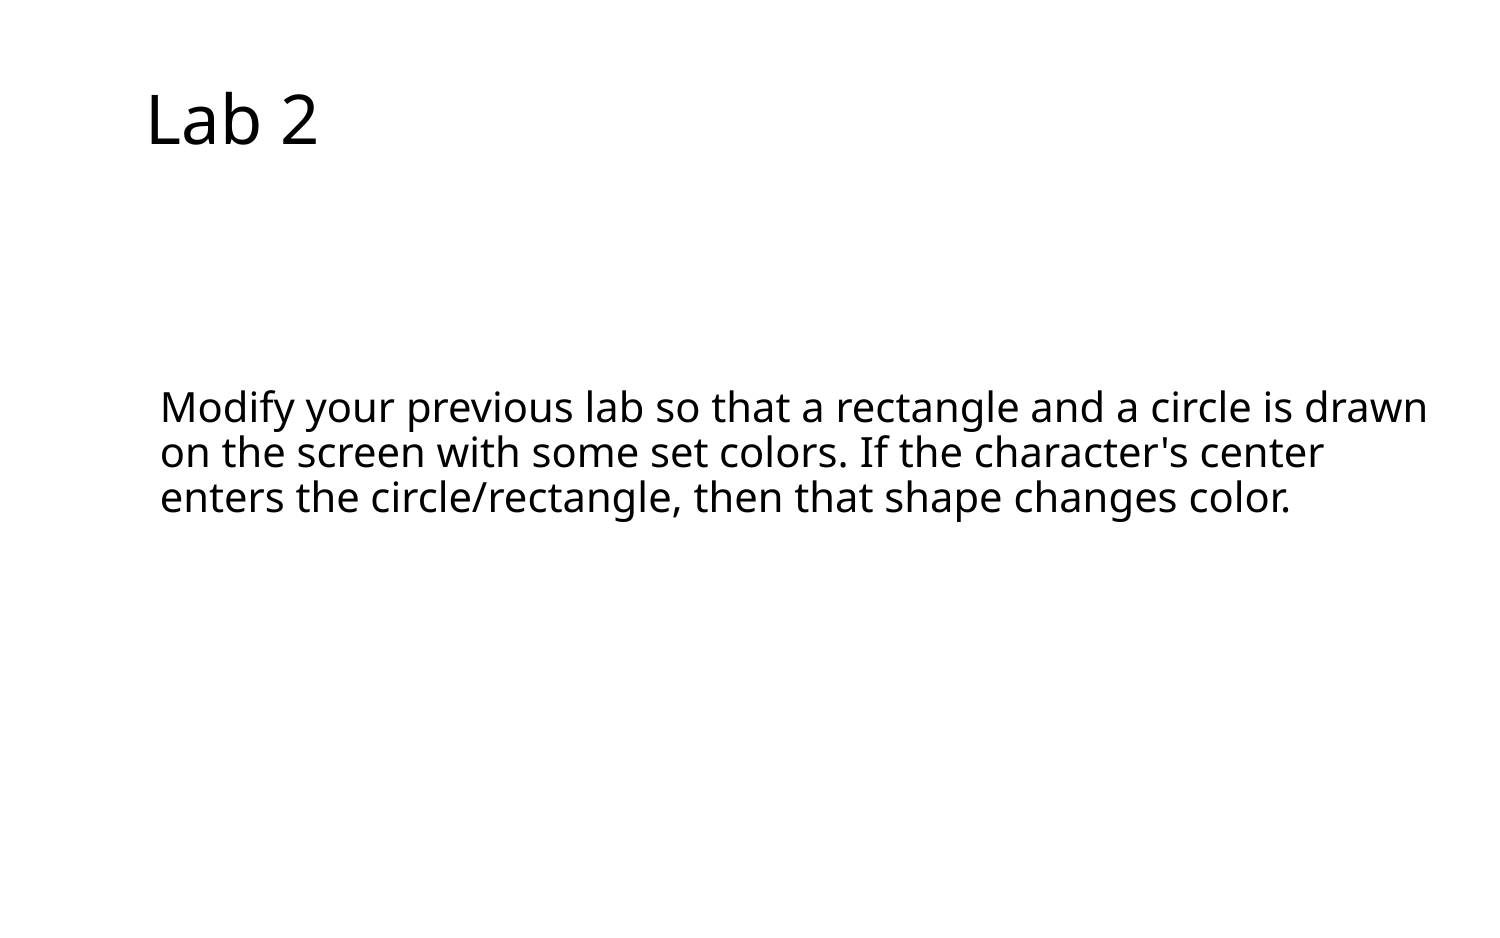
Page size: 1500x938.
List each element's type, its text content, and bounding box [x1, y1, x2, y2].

list Modify your previous lab so that a rectangle and a circle is drawn on the screen with some set colors. If the character's center enters the circle/rectangle, then that shape changes color. [145, 191, 1469, 823]
title Lab 2 [145, 69, 1242, 160]
